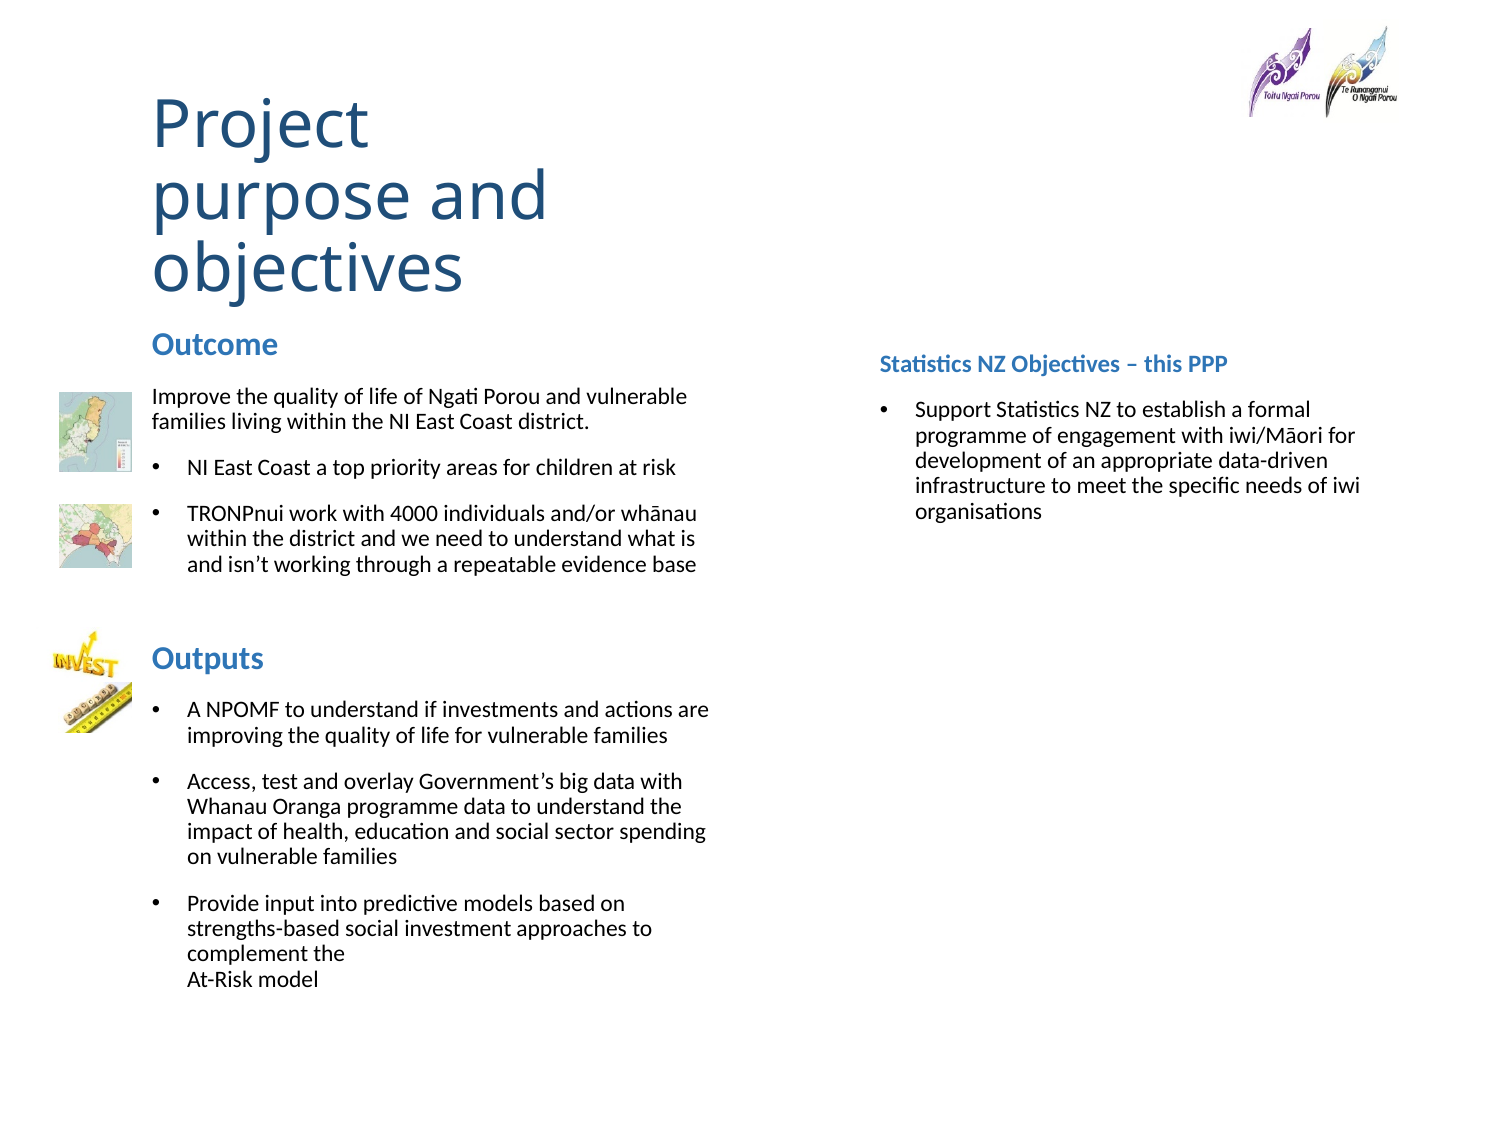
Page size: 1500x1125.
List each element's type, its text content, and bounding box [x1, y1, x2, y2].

picture [35, 627, 134, 733]
picture [59, 392, 132, 472]
list Outcome Improve the quality of life of Ngati Porou and vulnerable families living within the NI East Coast district. NI East Coast a top priority areas for children at risk TRONPnui work with 4000 individuals and/or whānau within the district and we need to understand what is and isn’t working through a repeatable evidence base Outputs A NPOMF to understand if investments and actions are improving the quality of life for vulnerable families Access, test and overlay Government’s big data with Whanau Oranga programme data to understand the impact of health, education and social sector spending on vulnerable families Provide input into predictive models based on strengths-based social investment approaches to complement the At-Risk model [136, 319, 742, 926]
title Project purpose and objectives [136, 116, 621, 313]
picture [59, 504, 132, 568]
picture [1241, 19, 1399, 123]
text_box Statistics NZ Objectives – this PPP Support Statistics NZ to establish a formal programme of engagement with iwi/Māori for development of an appropriate data-driven infrastructure to meet the specific needs of iwi organisations [868, 347, 1434, 647]
